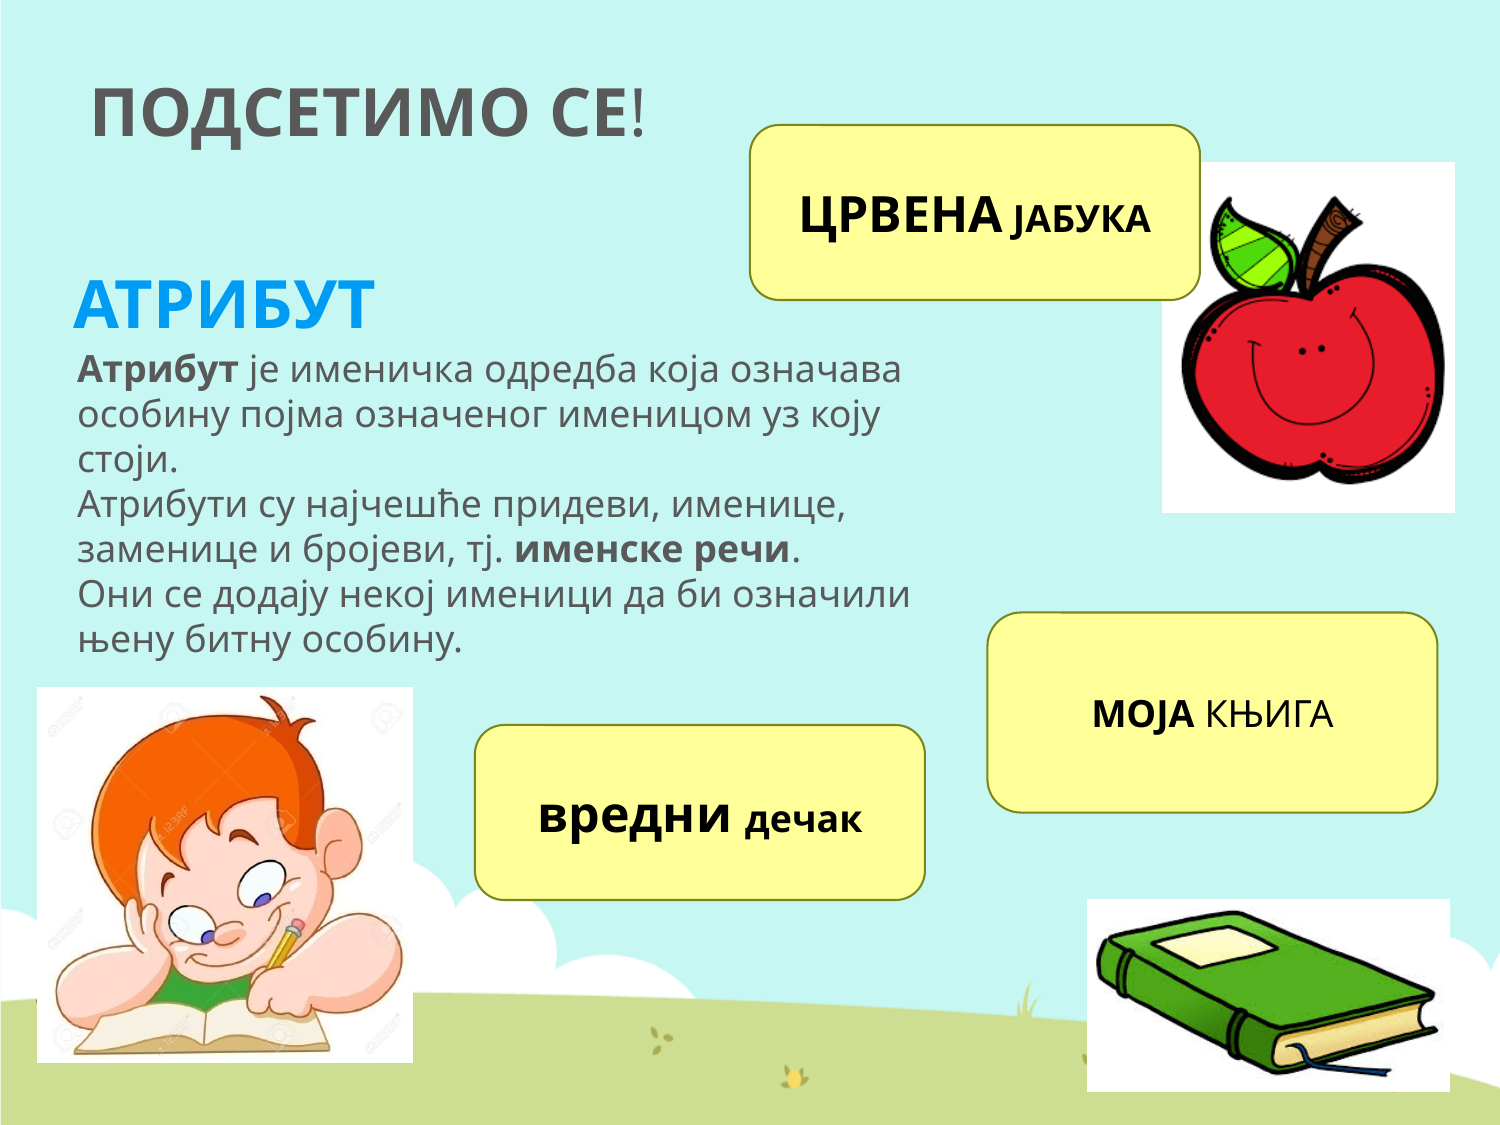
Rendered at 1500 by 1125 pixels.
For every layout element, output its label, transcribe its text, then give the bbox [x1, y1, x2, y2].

text_box ПОДСЕТИМО СЕ! [75, 62, 850, 158]
text_box вредни дечак [473, 723, 926, 902]
picture [0, 0, 1500, 1125]
text_box АТРИБУТ [0, 174, 488, 350]
text_box Атрибут је именичка одредба која означава особину појма означеног именицом уз коју стоји. Атрибути су најчешће придеви, именице, заменице и бројеви, тј. именске речи. Они се додају некој именици да би означили њену битну особину. [62, 337, 975, 668]
text_box МОЈА КЊИГА [986, 611, 1439, 814]
text_box ЦРВЕНА ЈАБУКА [748, 123, 1201, 302]
